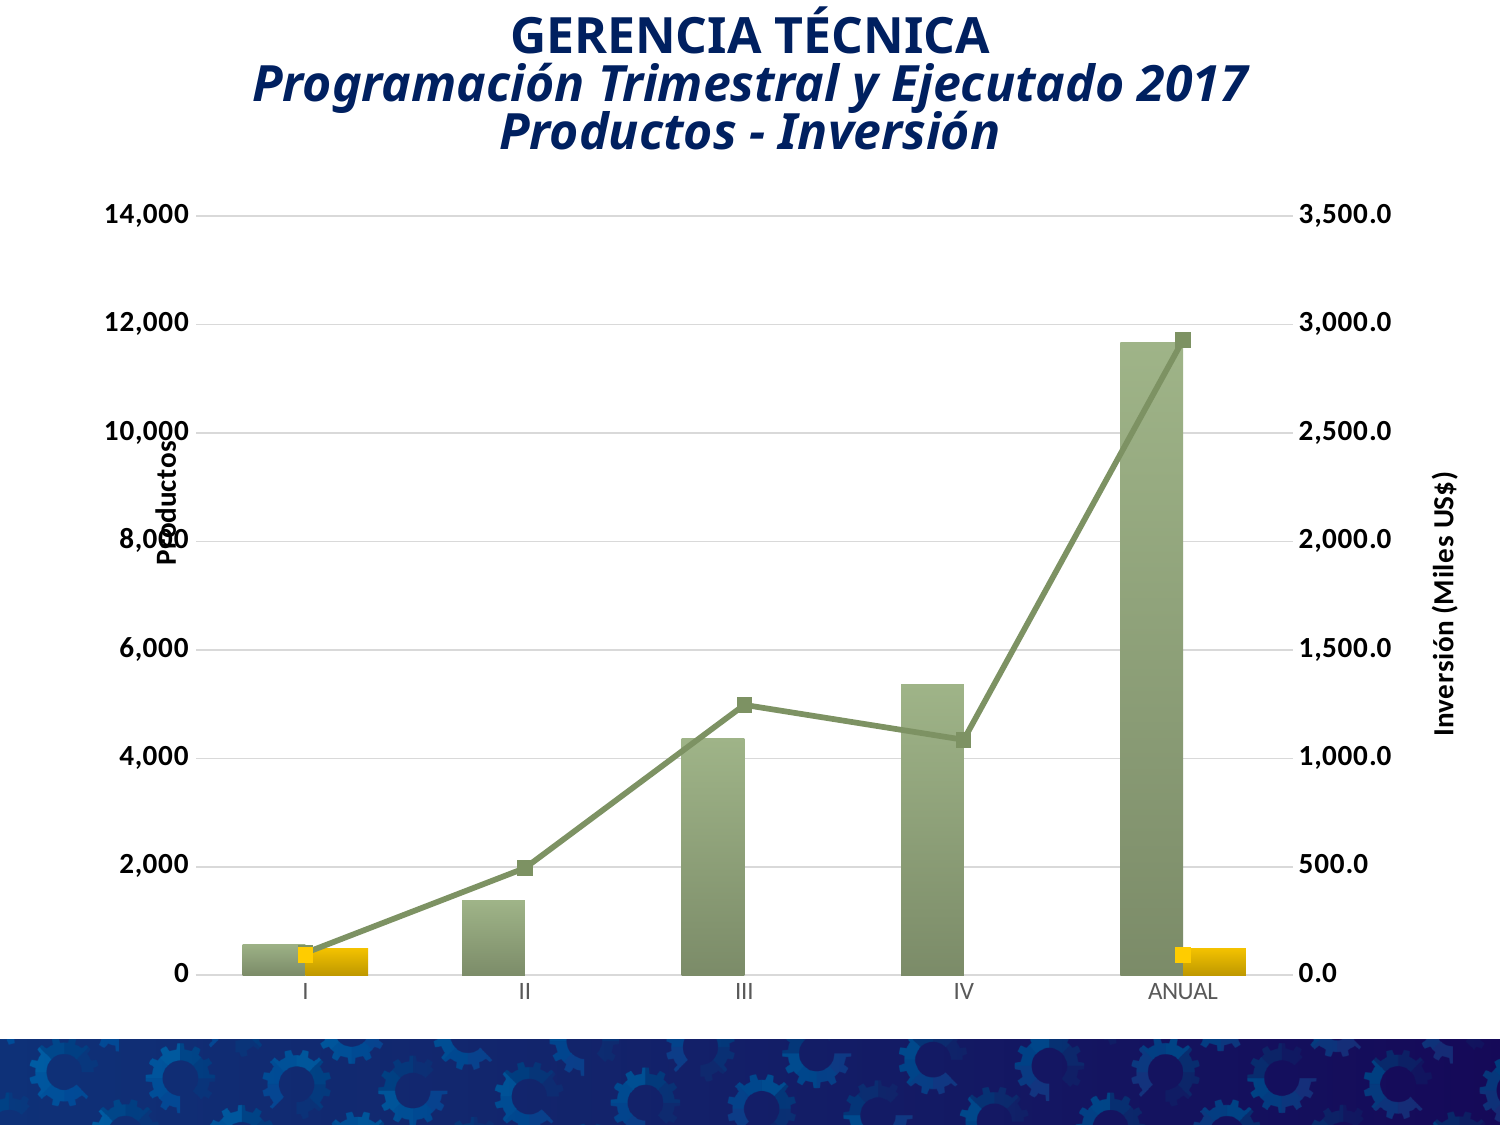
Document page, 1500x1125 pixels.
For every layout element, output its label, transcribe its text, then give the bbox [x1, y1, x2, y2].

text_box GERENCIA TÉCNICA Programación Trimestral y Ejecutado 2017 Productos - Inversión [0, 7, 1500, 90]
chart [0, 184, 1500, 1024]
picture [0, 1039, 1500, 1125]
